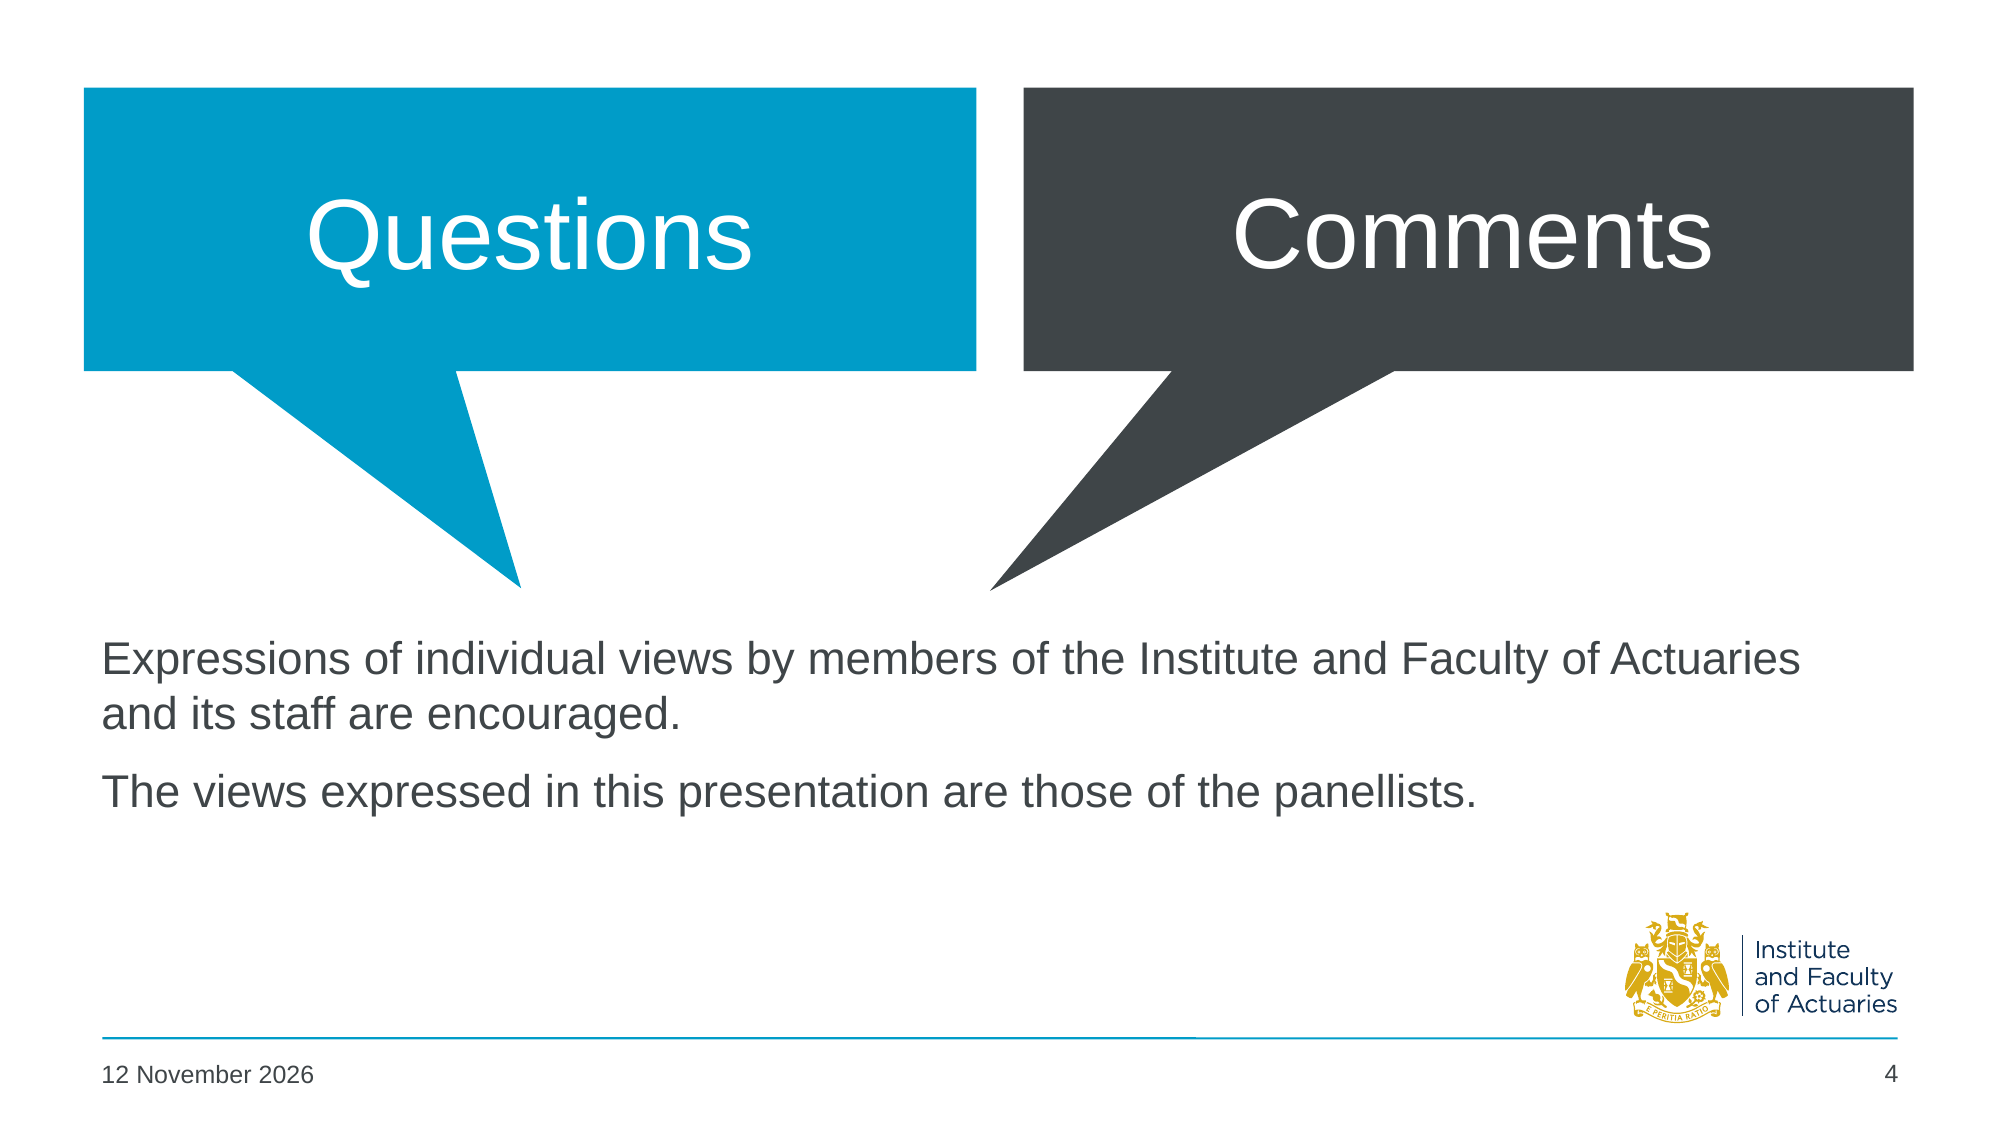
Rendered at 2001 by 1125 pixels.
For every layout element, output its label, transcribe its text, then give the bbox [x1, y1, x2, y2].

list Expressions of individual views by members of the Institute and Faculty of Actuaries and its staff are encouraged. The views expressed in this presentation are those of the panellists. [86, 621, 1900, 1017]
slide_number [86, 1051, 528, 1106]
title Questions [83, 87, 977, 371]
text_box [988, 85, 1916, 593]
text_box [81, 85, 979, 591]
text_box Comments [1058, 134, 1888, 323]
slide_number 4 [1771, 1050, 1914, 1106]
